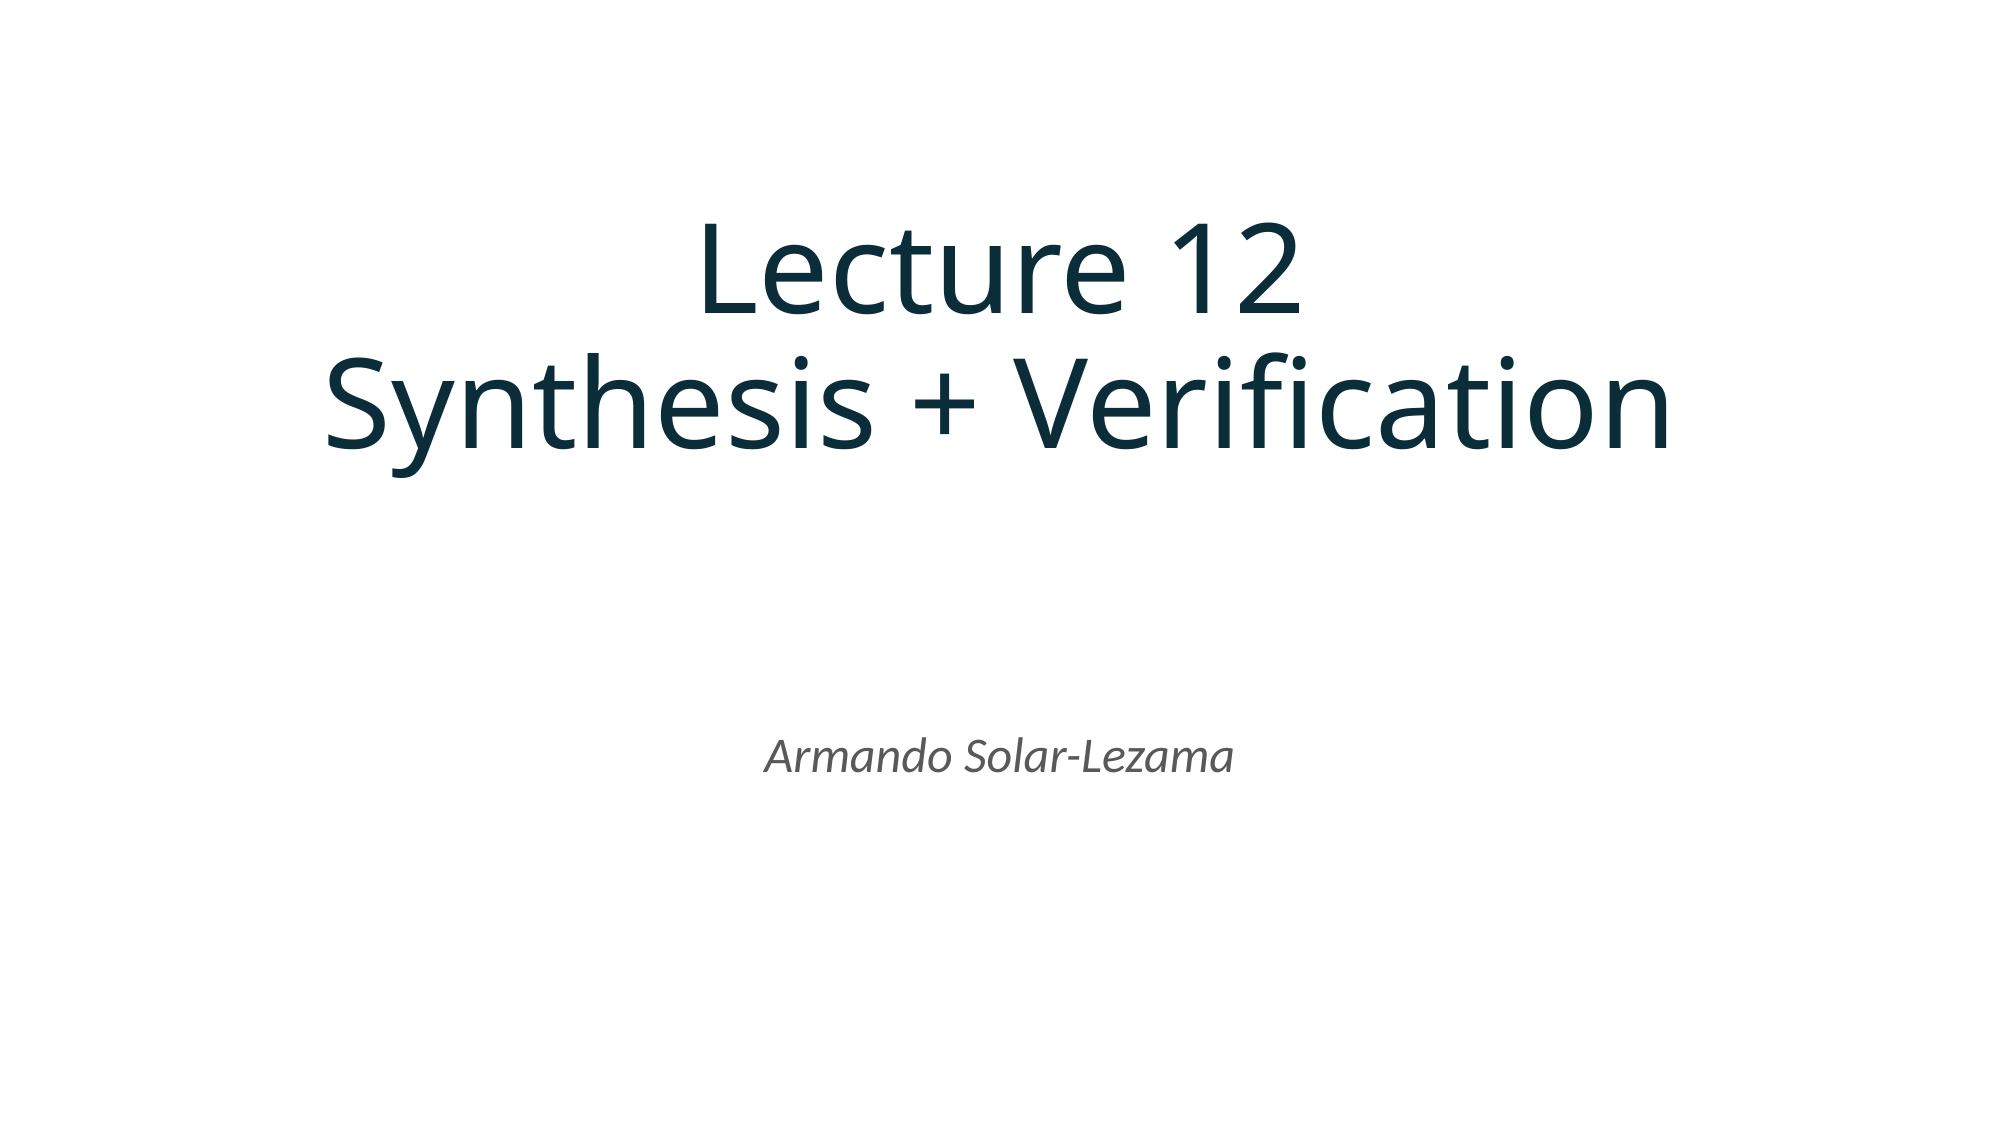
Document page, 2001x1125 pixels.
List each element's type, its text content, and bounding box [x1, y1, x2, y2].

subtitle Armando Solar-Lezama [249, 721, 1750, 863]
title Lecture 12 Synthesis + Verification [249, 91, 1750, 484]
